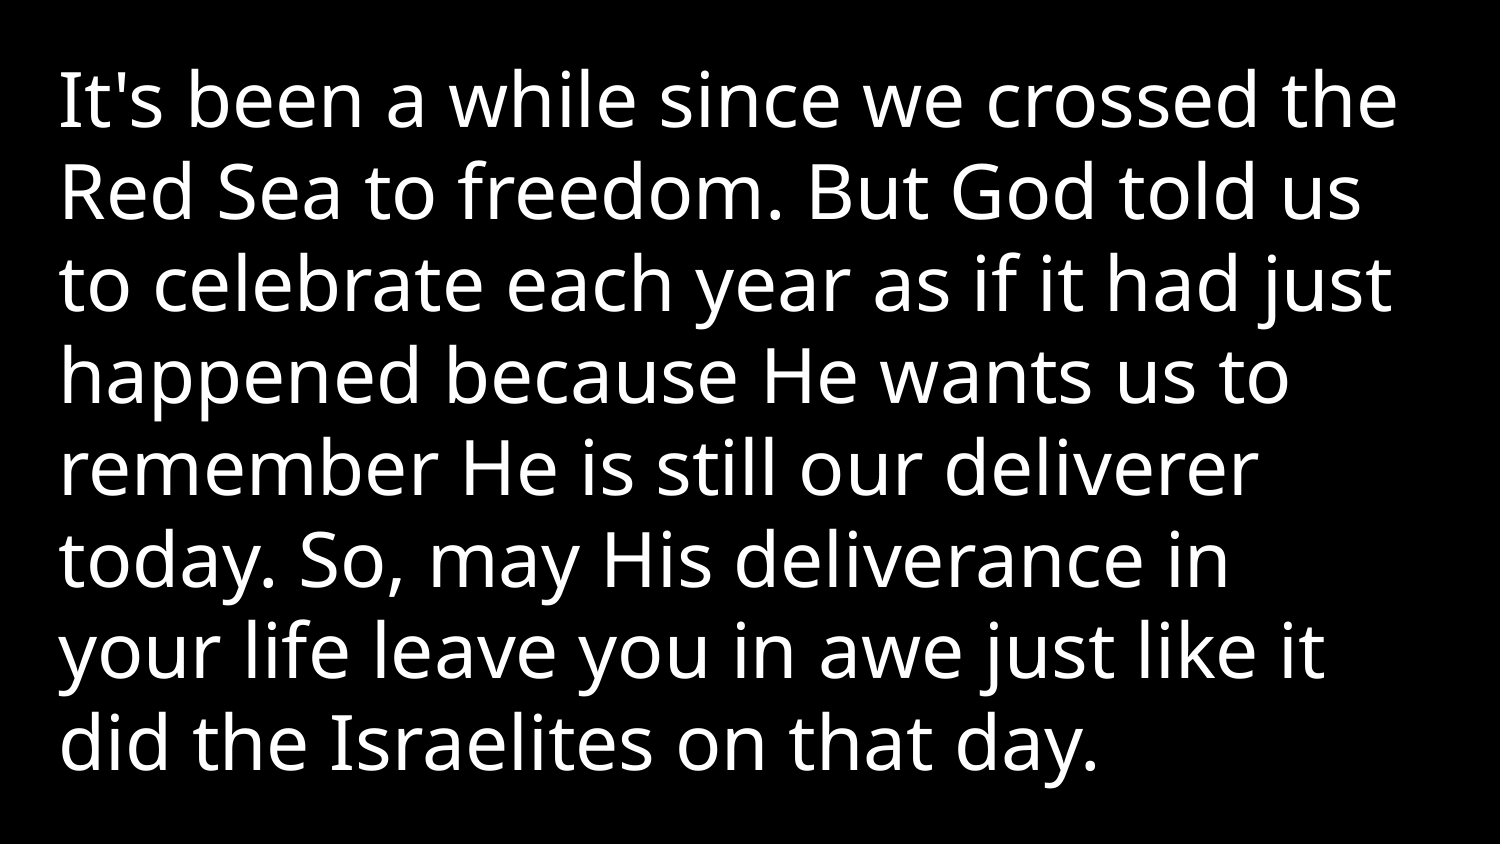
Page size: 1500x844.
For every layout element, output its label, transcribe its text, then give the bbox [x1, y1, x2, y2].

list It's been a while since we crossed the Red Sea to freedom. But God told us to celebrate each year as if it had just happened because He wants us to remember He is still our deliverer today. So, may His deliverance in your life leave you in awe just like it did the Israelites on that day. [50, 46, 1425, 810]
